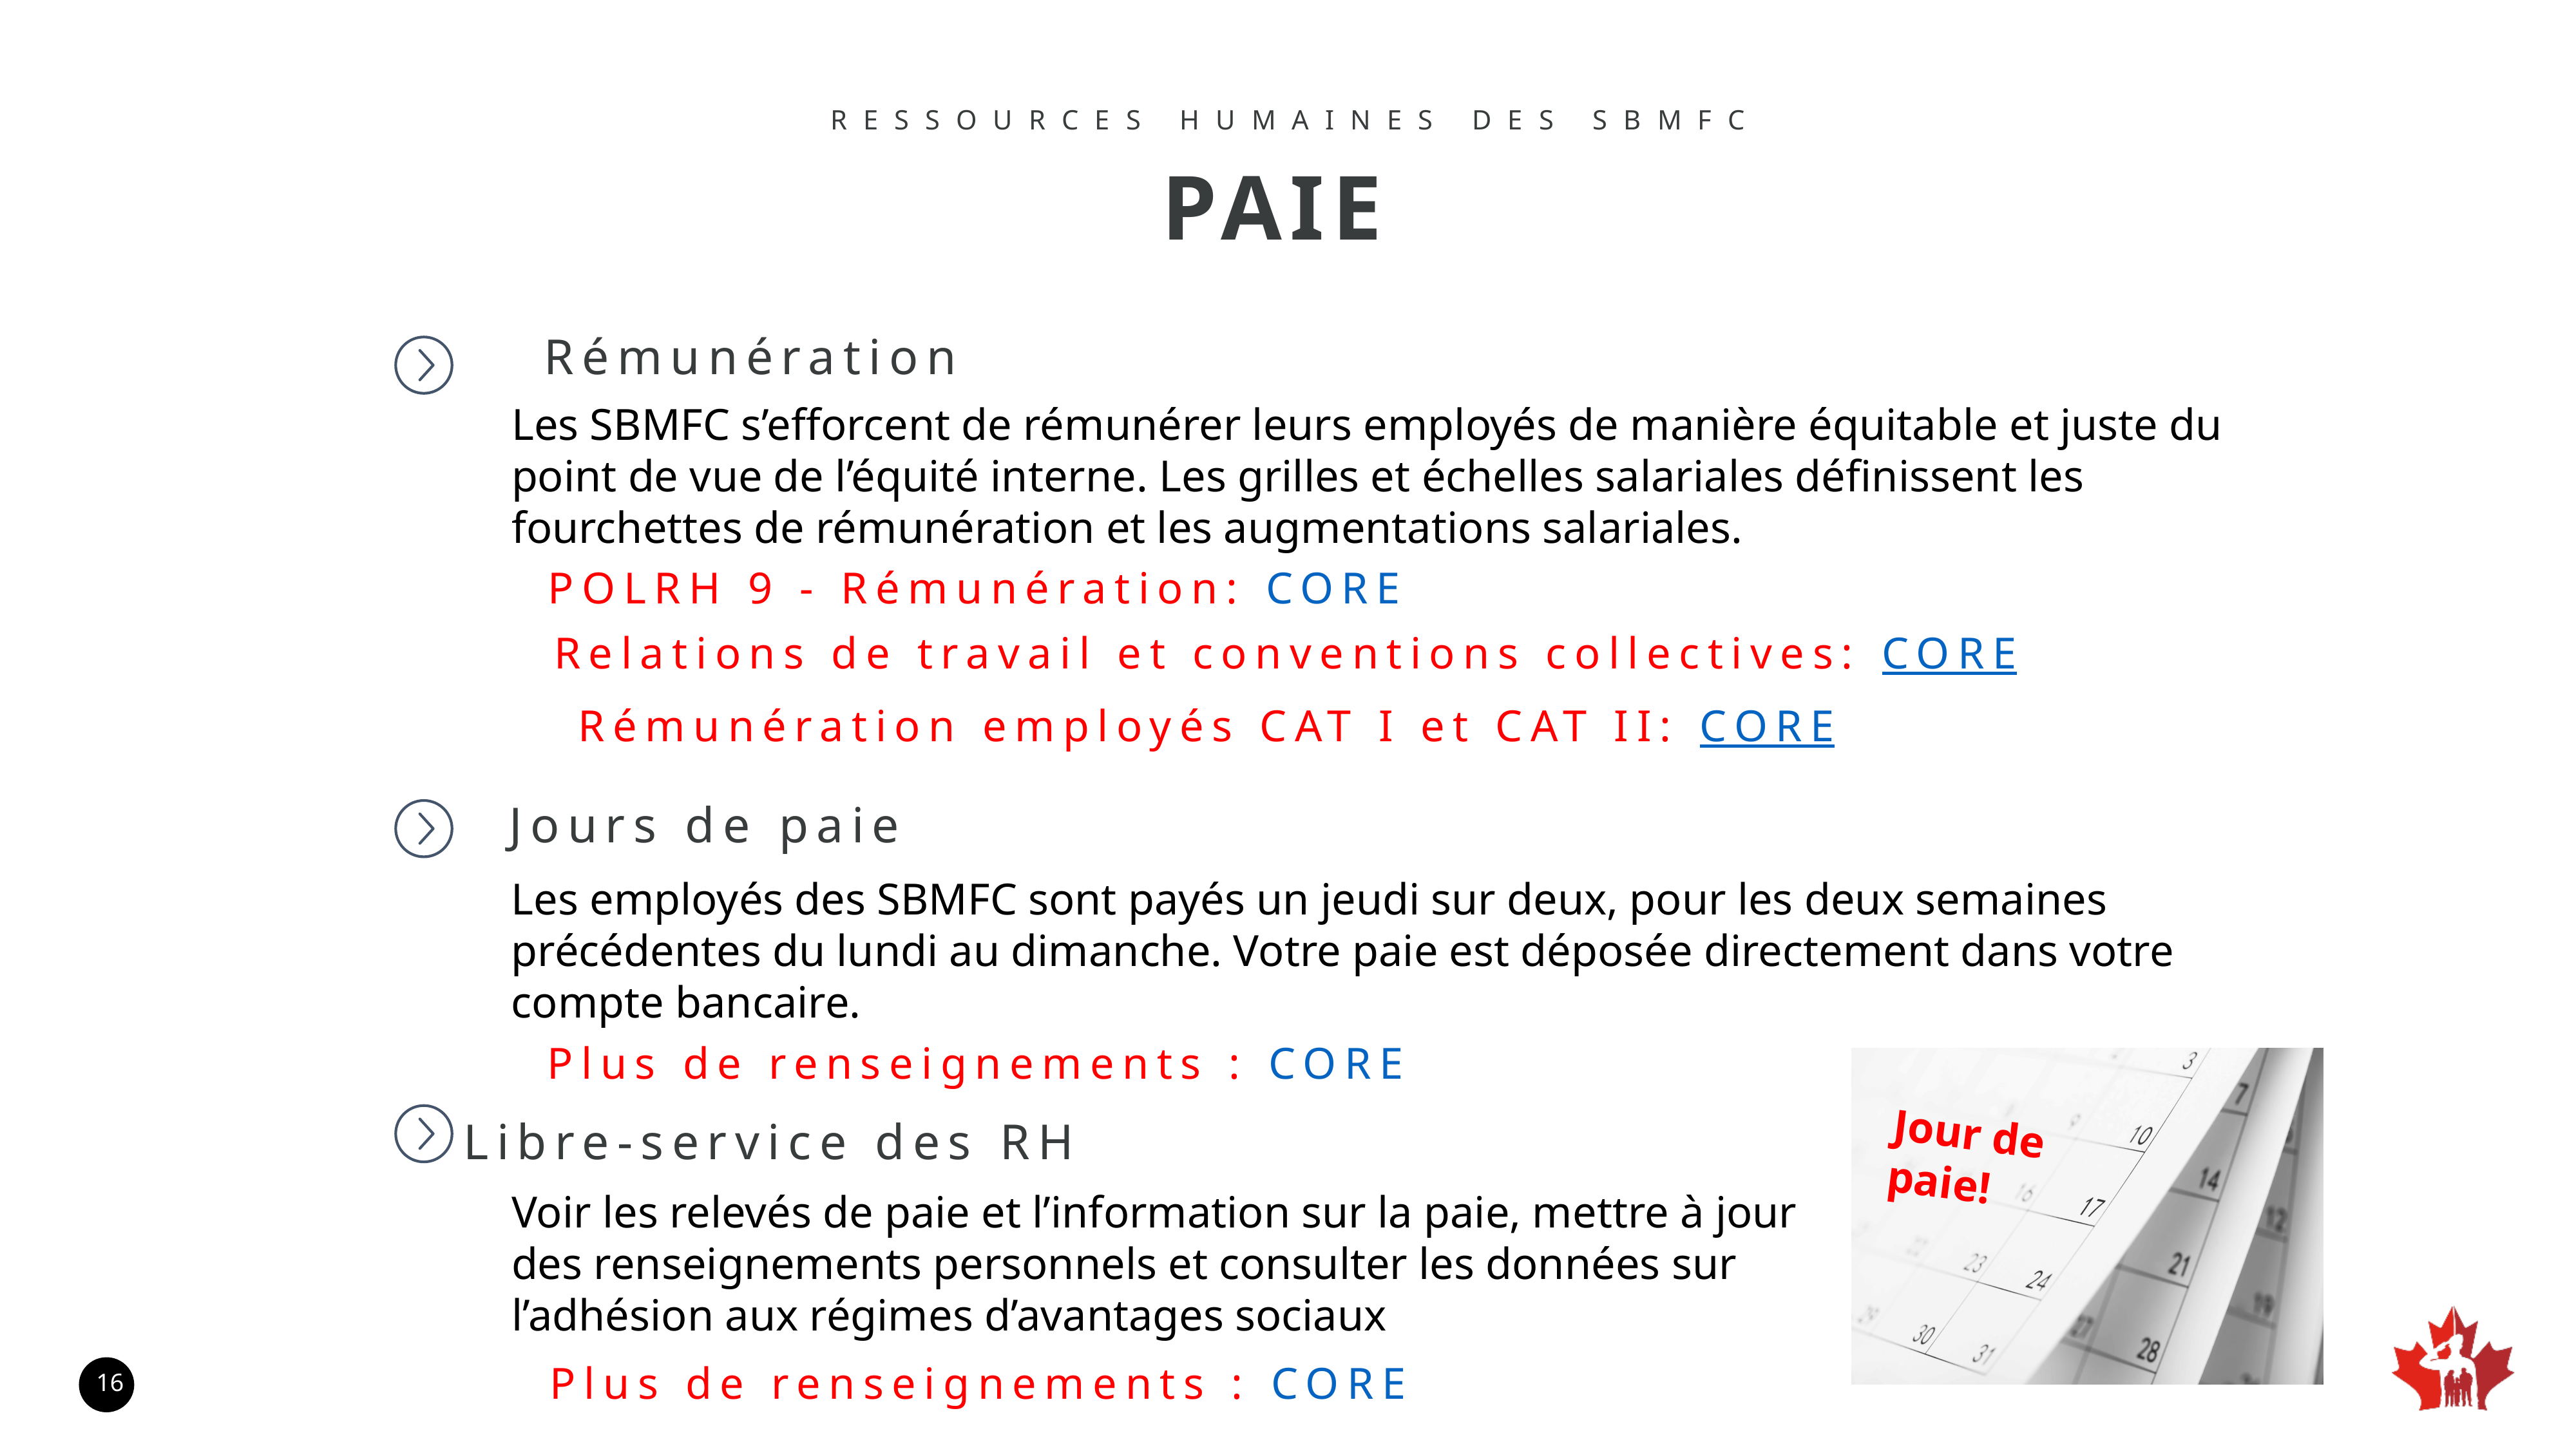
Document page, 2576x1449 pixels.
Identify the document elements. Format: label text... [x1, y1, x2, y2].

text_box POLRH 9 - Rémunération: CORE [538, 556, 1411, 624]
text_box [394, 1104, 453, 1164]
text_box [1851, 1048, 2323, 1385]
text_box Voir les relevés de paie et l’information sur la paie, mettre à jour des renseignements personnels et consulter les données sur l’adhésion aux régimes d’avantages sociaux [502, 1180, 1815, 1345]
text_box Les employés des SBMFC sont payés un jeudi sur deux, pour les deux semaines précédentes du lundi au dimanche. Votre paie est déposée directement dans votre compte bancaire. [502, 867, 2218, 1031]
text_box Jours de paie [499, 790, 2118, 858]
text_box [394, 799, 453, 858]
text_box PAIE [0, 147, 2561, 263]
picture [2366, 1280, 2541, 1437]
text_box Rémunération employés CAT I et CAT II: CORE [568, 694, 1845, 762]
text_box Plus de renseignements : CORE [540, 1351, 1416, 1420]
text_box Rémunération [534, 321, 967, 389]
text_box Libre-service des RH [453, 1106, 1085, 1174]
text_box Les SBMFC s’efforcent de rémunérer leurs employés de manière équitable et juste du point de vue de l’équité interne. Les grilles et échelles salariales définissent les fourchettes de rémunération et les augmentations salariales. [502, 392, 2331, 608]
text_box [394, 336, 453, 395]
text_box RESSOURCES HUMAINES DES SBMFC [0, 98, 2576, 140]
text_box Plus de renseignements : CORE [537, 1031, 1413, 1099]
text_box Relations de travail et conventions collectives: CORE [544, 621, 2027, 689]
